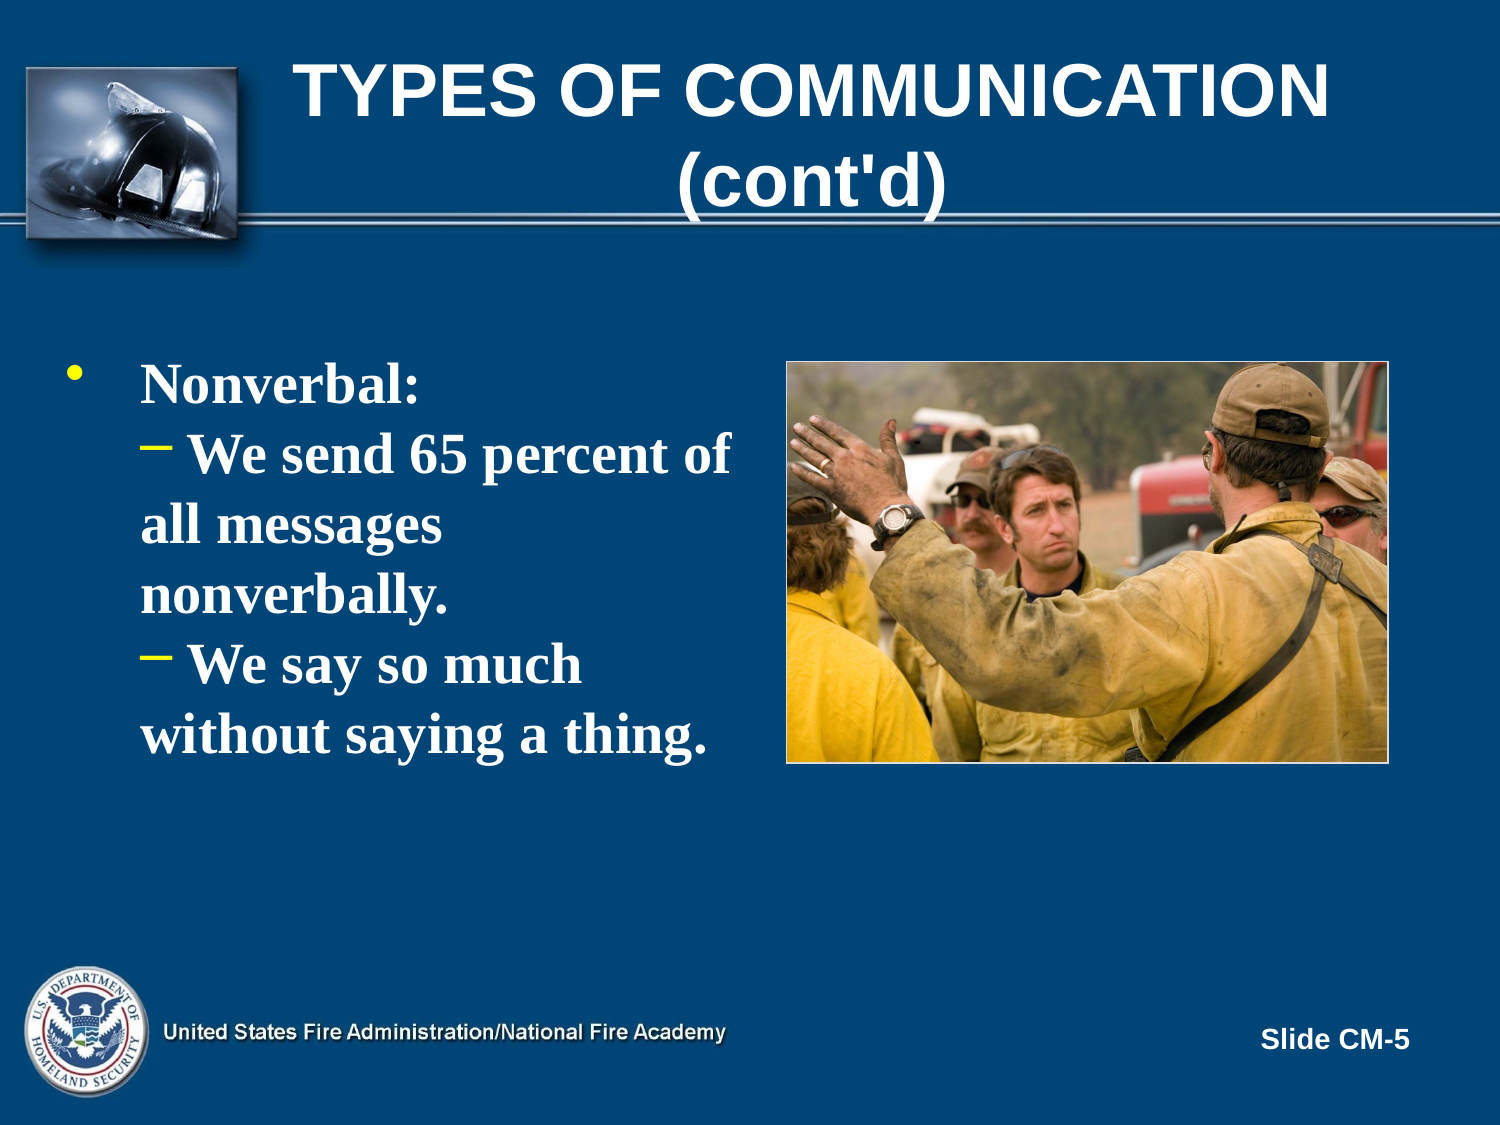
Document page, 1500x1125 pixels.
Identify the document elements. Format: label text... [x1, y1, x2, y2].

title Types of Communication (cont'd) [237, 37, 1388, 226]
slide_number Slide CM-5 [1074, 1012, 1426, 1091]
picture [0, 0, 1500, 1125]
list Nonverbal: We send 65 percent of all messages nonverbally. We say so much without saying a thing. [49, 337, 776, 976]
